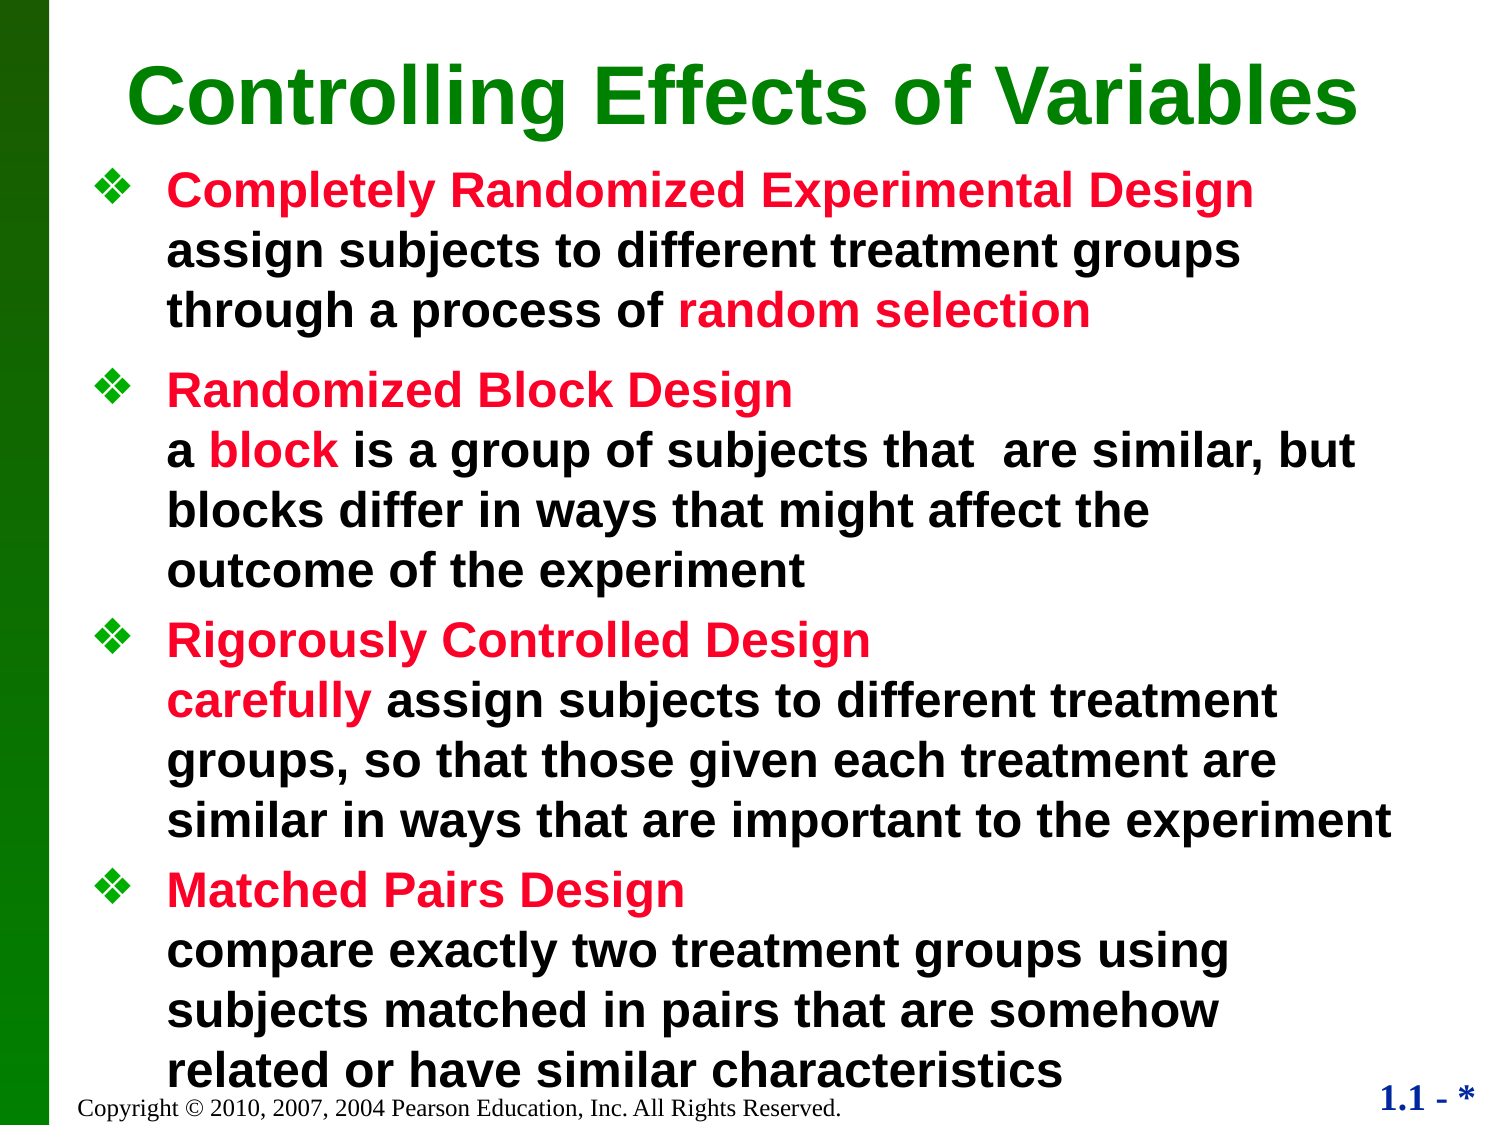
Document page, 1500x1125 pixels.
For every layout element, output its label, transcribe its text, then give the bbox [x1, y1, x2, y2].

text_box Randomized Block Design a block is a group of subjects that are similar, but blocks differ in ways that might affect the outcome of the experiment [75, 350, 1388, 600]
text_box Completely Randomized Experimental Design assign subjects to different treatment groups through a process of random selection [75, 149, 1388, 345]
footer Copyright © 2010, 2007, 2004 Pearson Education, Inc. All Rights Reserved. [62, 1053, 1100, 1125]
text_box Controlling Effects of Variables [37, 45, 1450, 150]
text_box Matched Pairs Design compare exactly two treatment groups using subjects matched in pairs that are somehow related or have similar characteristics [75, 849, 1388, 1105]
text_box Rigorously Controlled Design carefully assign subjects to different treatment groups, so that those given each treatment are similar in ways that are important to the experiment [74, 600, 1425, 855]
